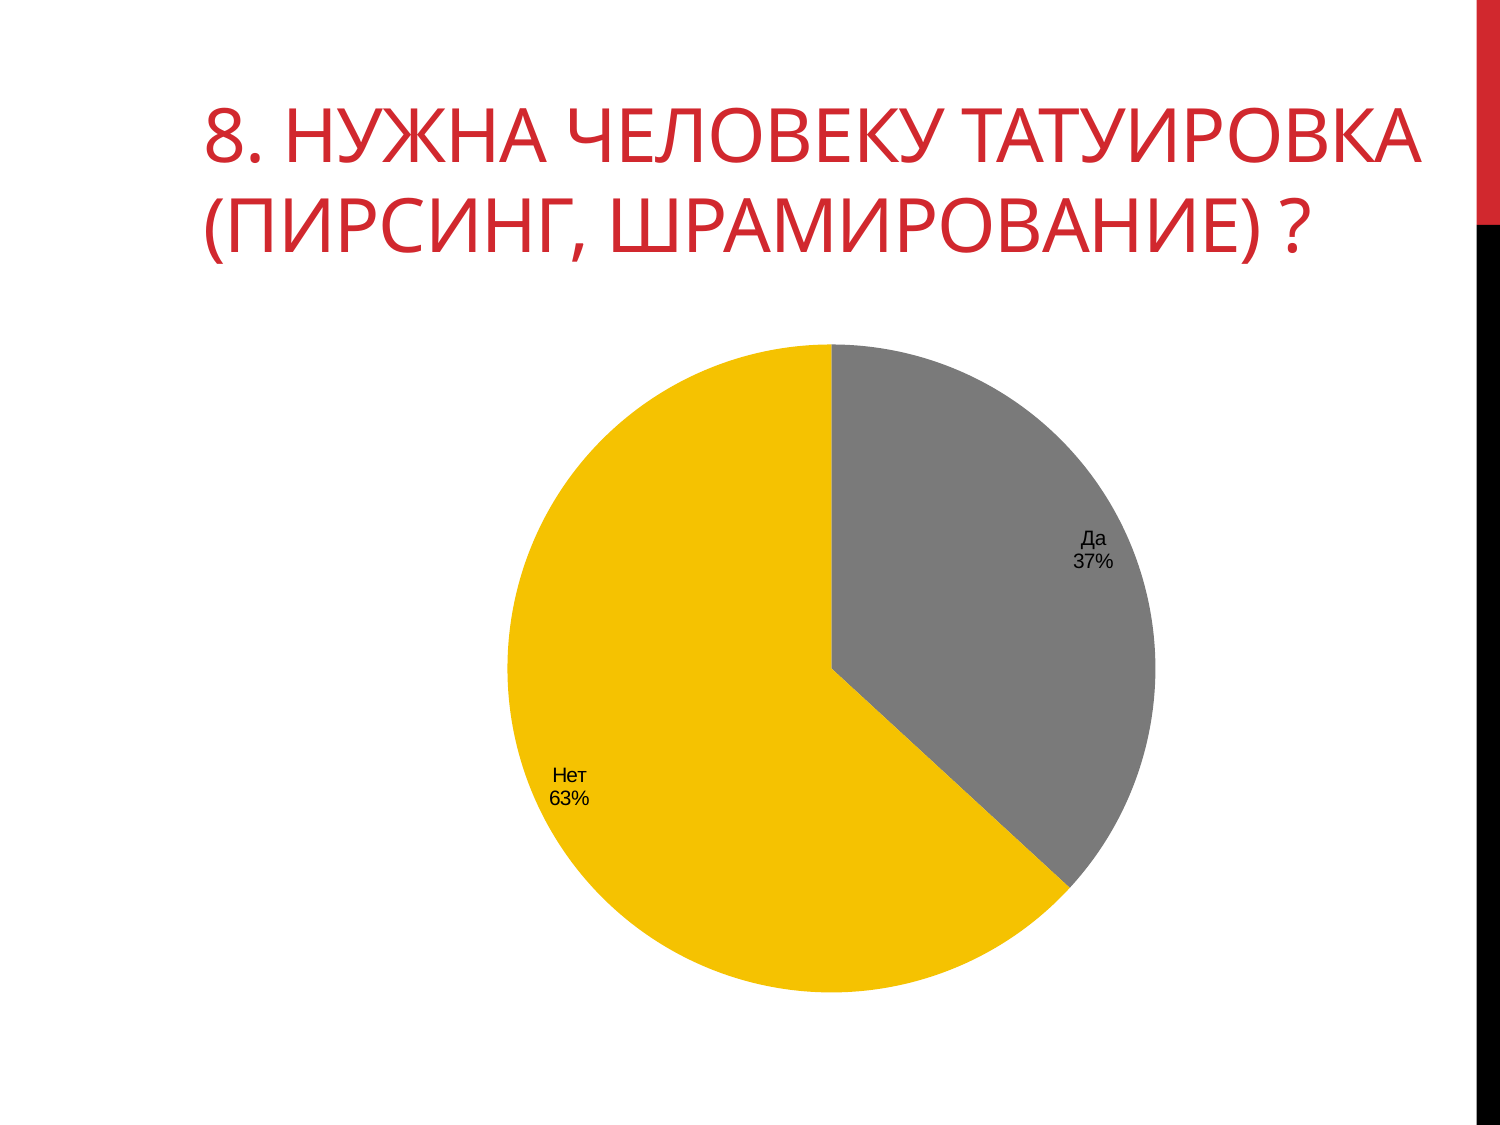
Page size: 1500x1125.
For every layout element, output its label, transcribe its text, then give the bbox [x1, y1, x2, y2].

chart [193, 330, 1470, 1007]
title 8. Нужна человеку татуировка (пирсинг, шрамирование) ? [188, 35, 1468, 275]
